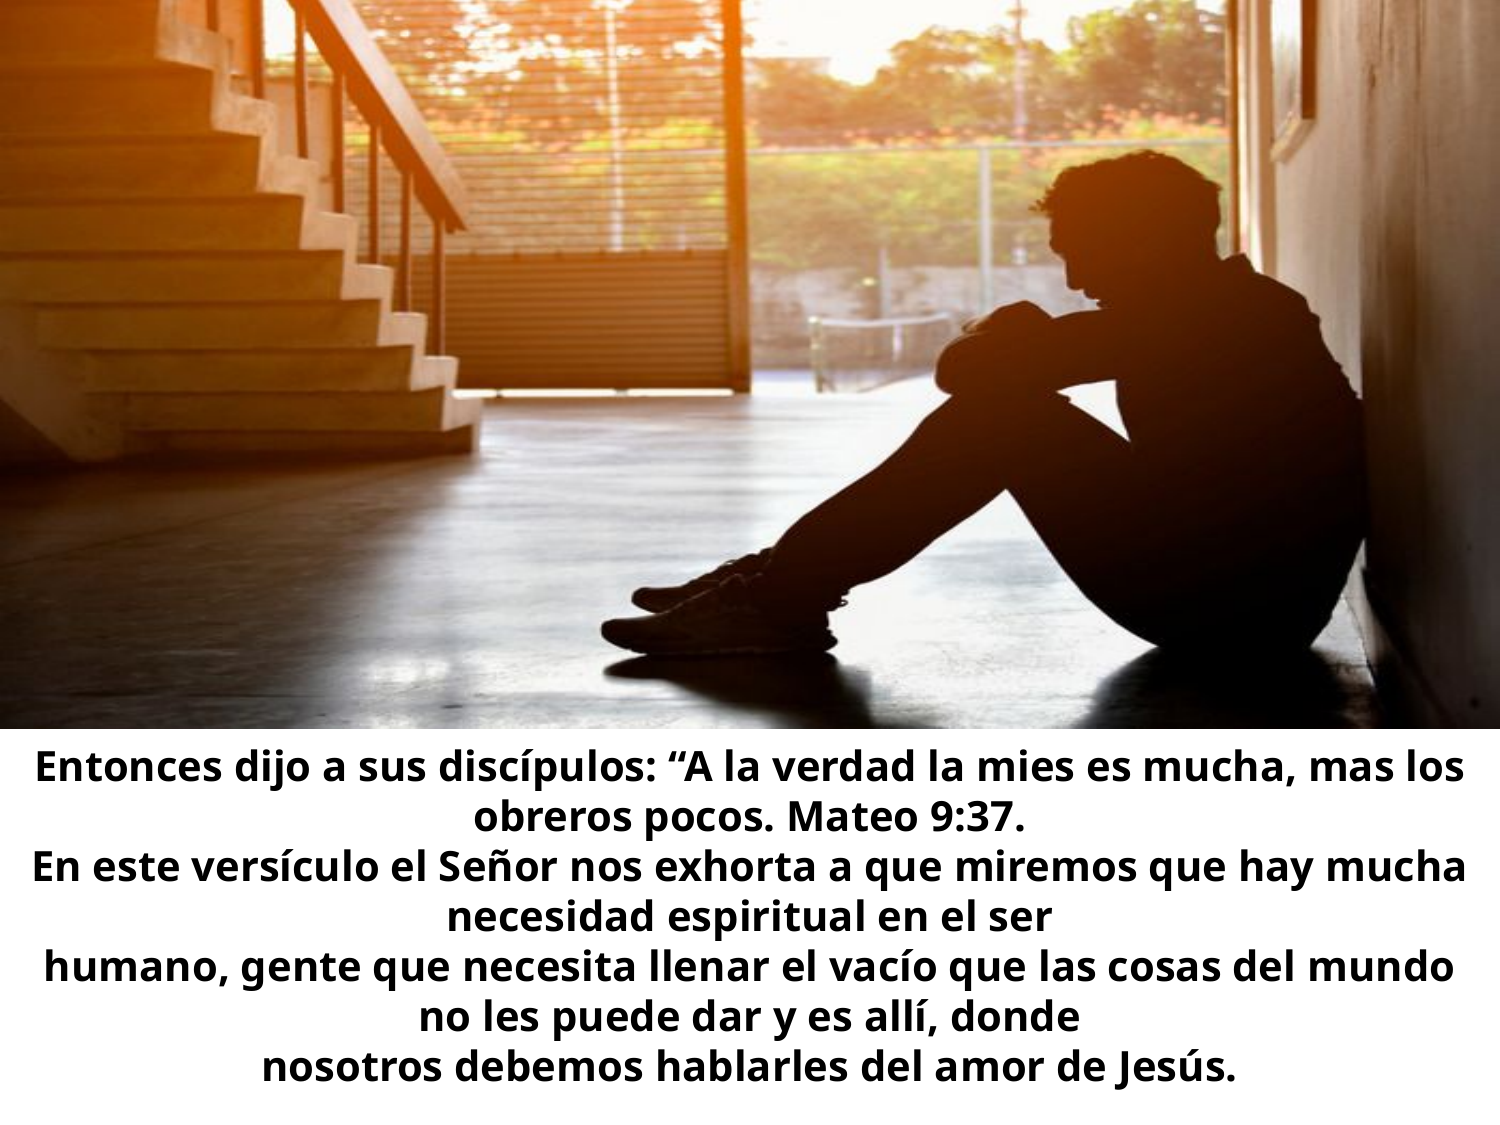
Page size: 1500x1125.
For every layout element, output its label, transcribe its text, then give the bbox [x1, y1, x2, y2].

text_box Entonces dijo a sus discípulos: “A la verdad la mies es mucha, mas los obreros pocos. Mateo 9:37. En este versículo el Señor nos exhorta a que miremos que hay mucha necesidad espiritual en el ser humano, gente que necesita llenar el vacío que las cosas del mundo no les puede dar y es allí, donde nosotros debemos hablarles del amor de Jesús. [0, 732, 1500, 1098]
picture [0, 0, 1500, 729]
